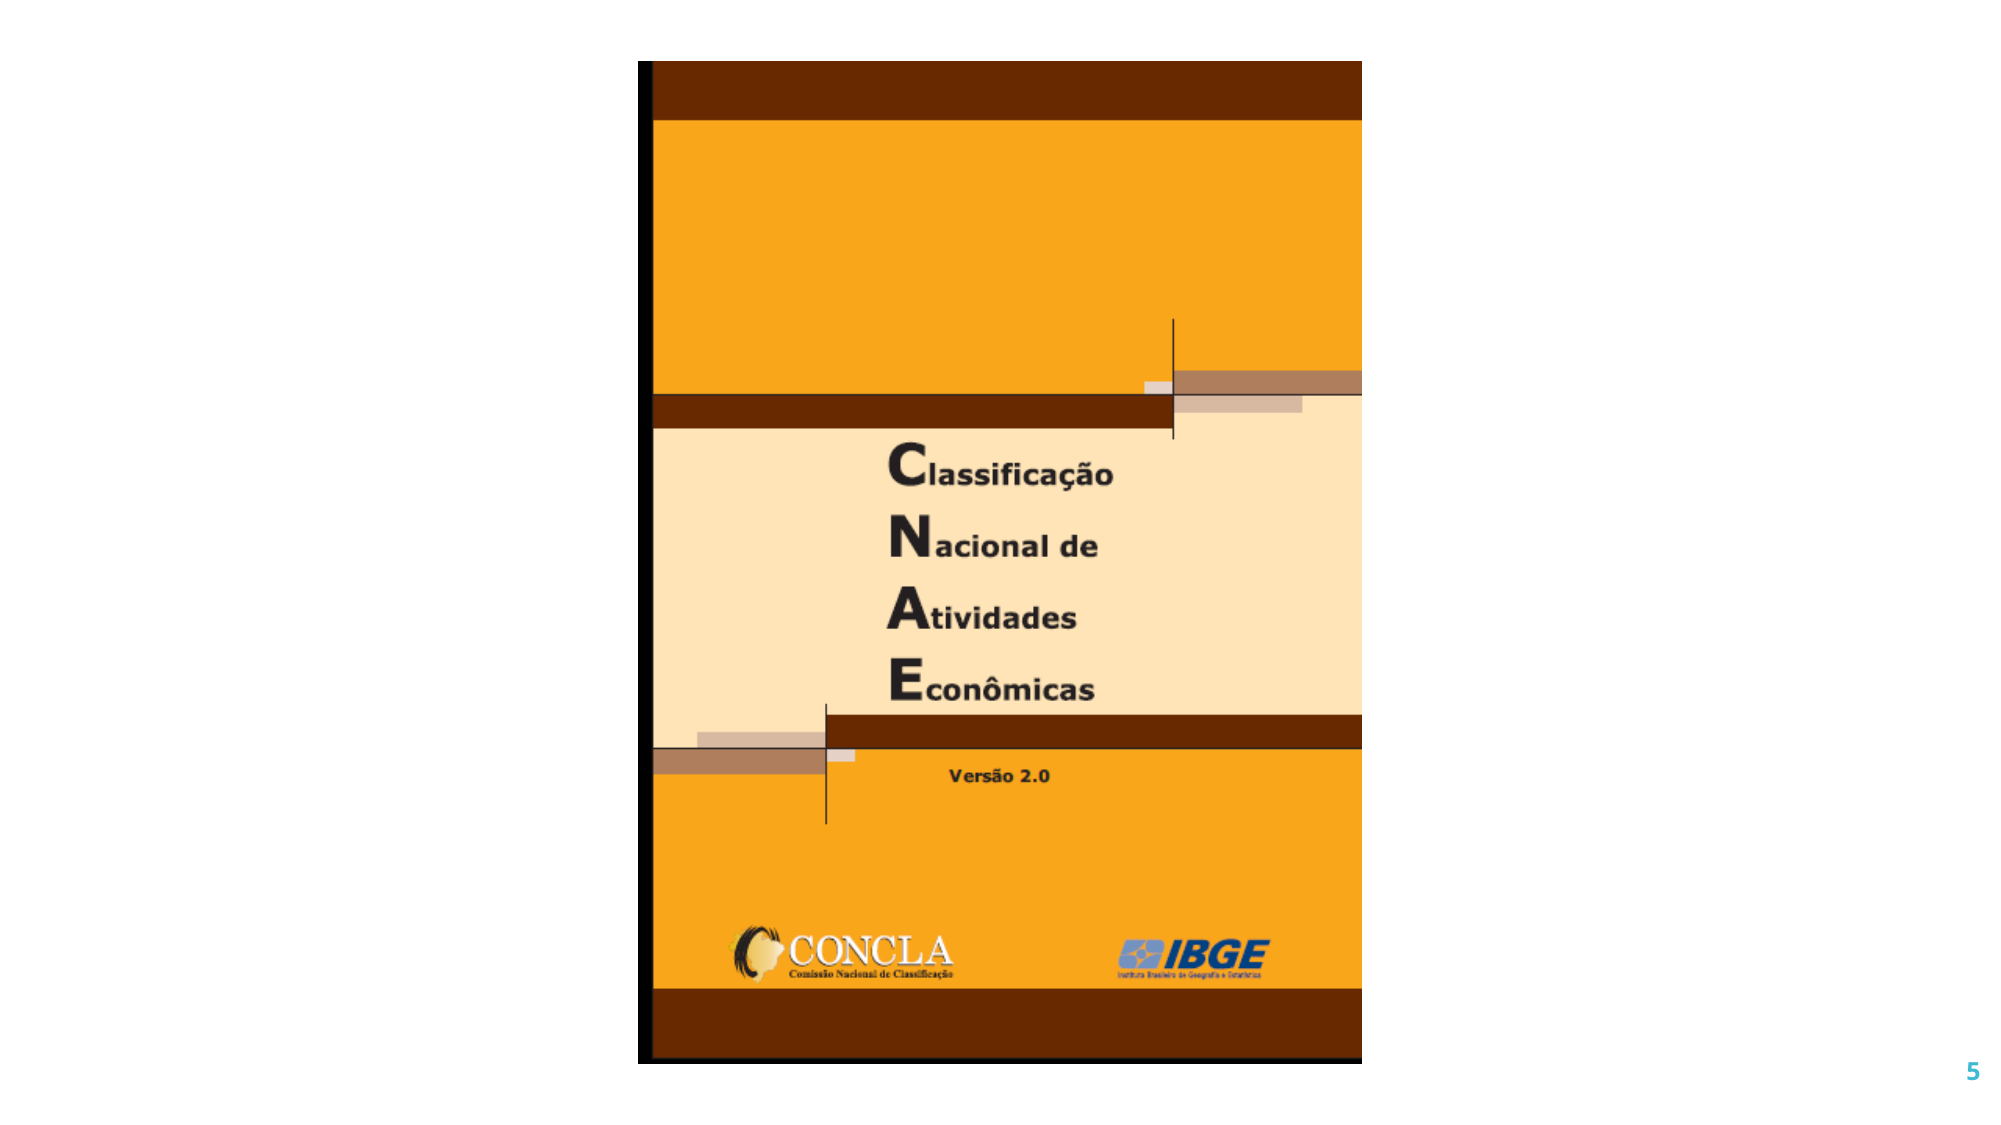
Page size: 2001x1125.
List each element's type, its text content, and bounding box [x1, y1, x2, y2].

slide_number 5 [1744, 1042, 1996, 1103]
picture [637, 61, 1362, 1064]
